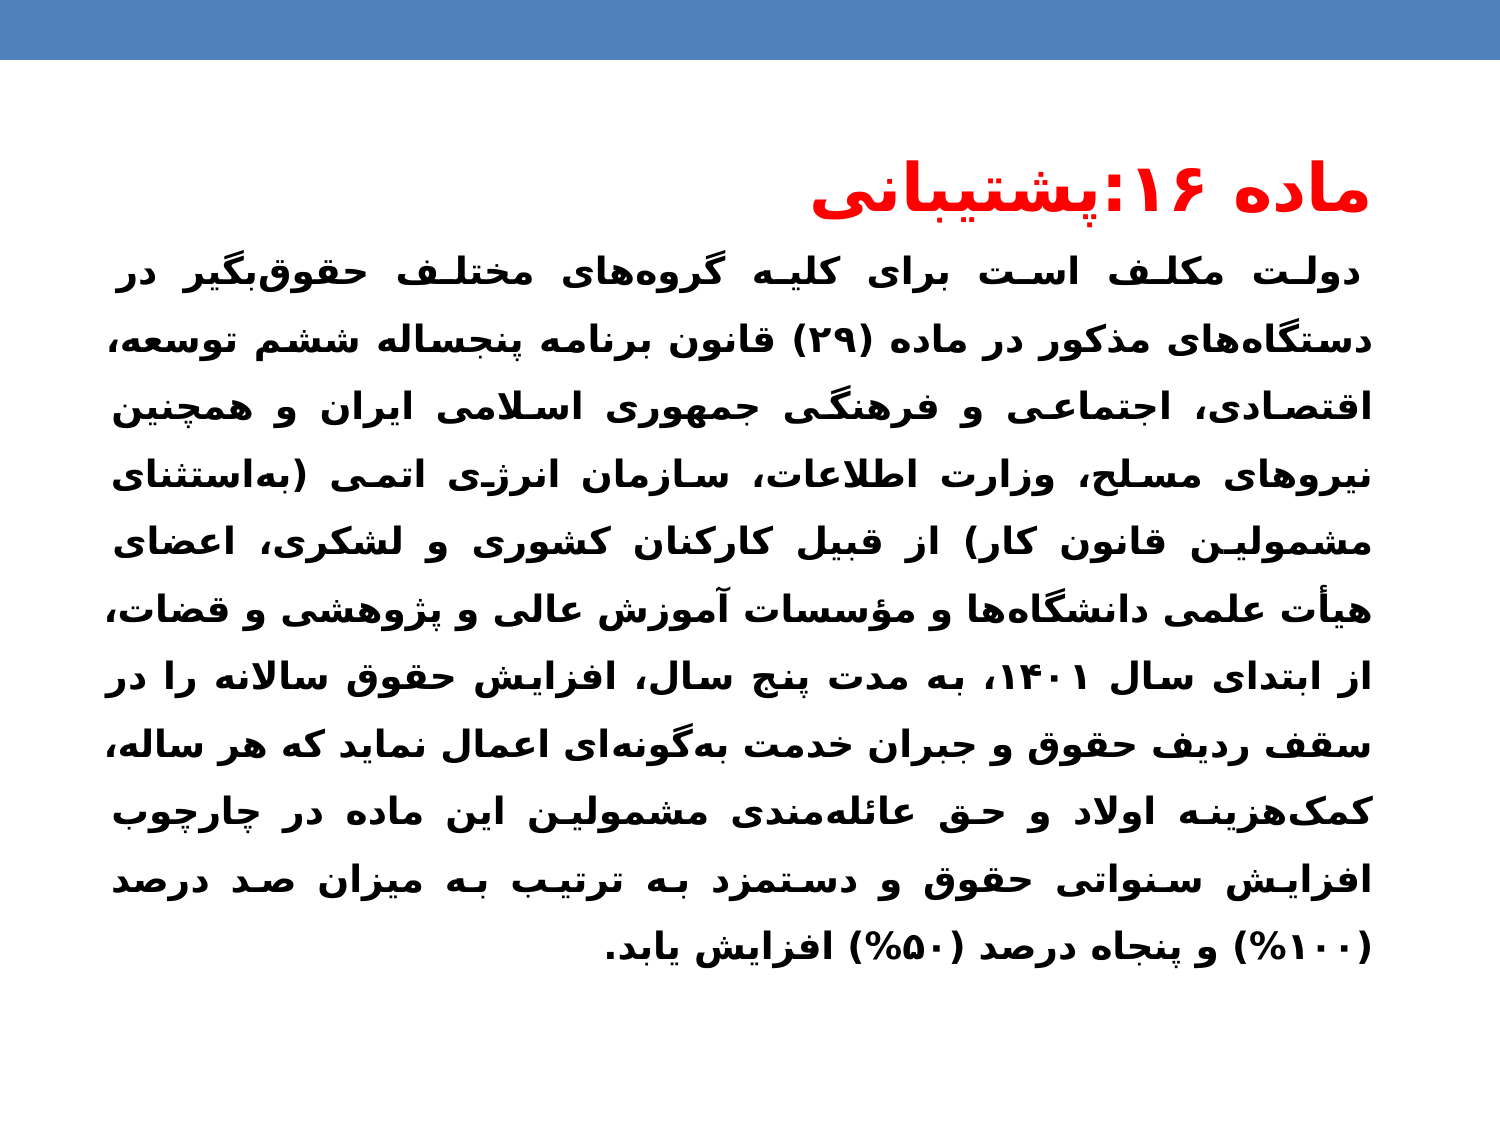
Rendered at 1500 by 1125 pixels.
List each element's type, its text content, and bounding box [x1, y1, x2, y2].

text_box ماده ۱۶:پشتیبانی دولت مکلف است برای کلیه گروه‌های مختلف حقوق‌بگیر در دستگاه‌های مذکور در ماده (۲۹) قانون برنامه پنجساله ششم توسعه، اقتصادی، اجتماعی و فرهنگی جمهوری اسلامی ایران و همچنین نیروهای مسلح، وزارت اطلاعات، سازمان انرژی اتمی (به‌استثنای مشمولین قانون کار) از قبیل کارکنان کشوری و لشکری، اعضای هیأت علمی دانشگاه‌ها و مؤسسات آموزش عالی و پژوهشی و قضات، از ابتدای سال ۱۴۰۱، به مدت پنج سال، افزایش حقوق سالانه را در سقف ردیف حقوق و جبران خدمت به‌گونه‌ای اعمال نماید که هر ساله، کمک‌هزینه اولاد و حق عائله‌مندی مشمولین این ماده در چارچوب افزایش سنواتی حقوق و دستمزد به ترتیب به میزان صد درصد (۱۰۰%) و پنجاه درصد (۵۰%) افزایش یابد. [88, 137, 1388, 975]
